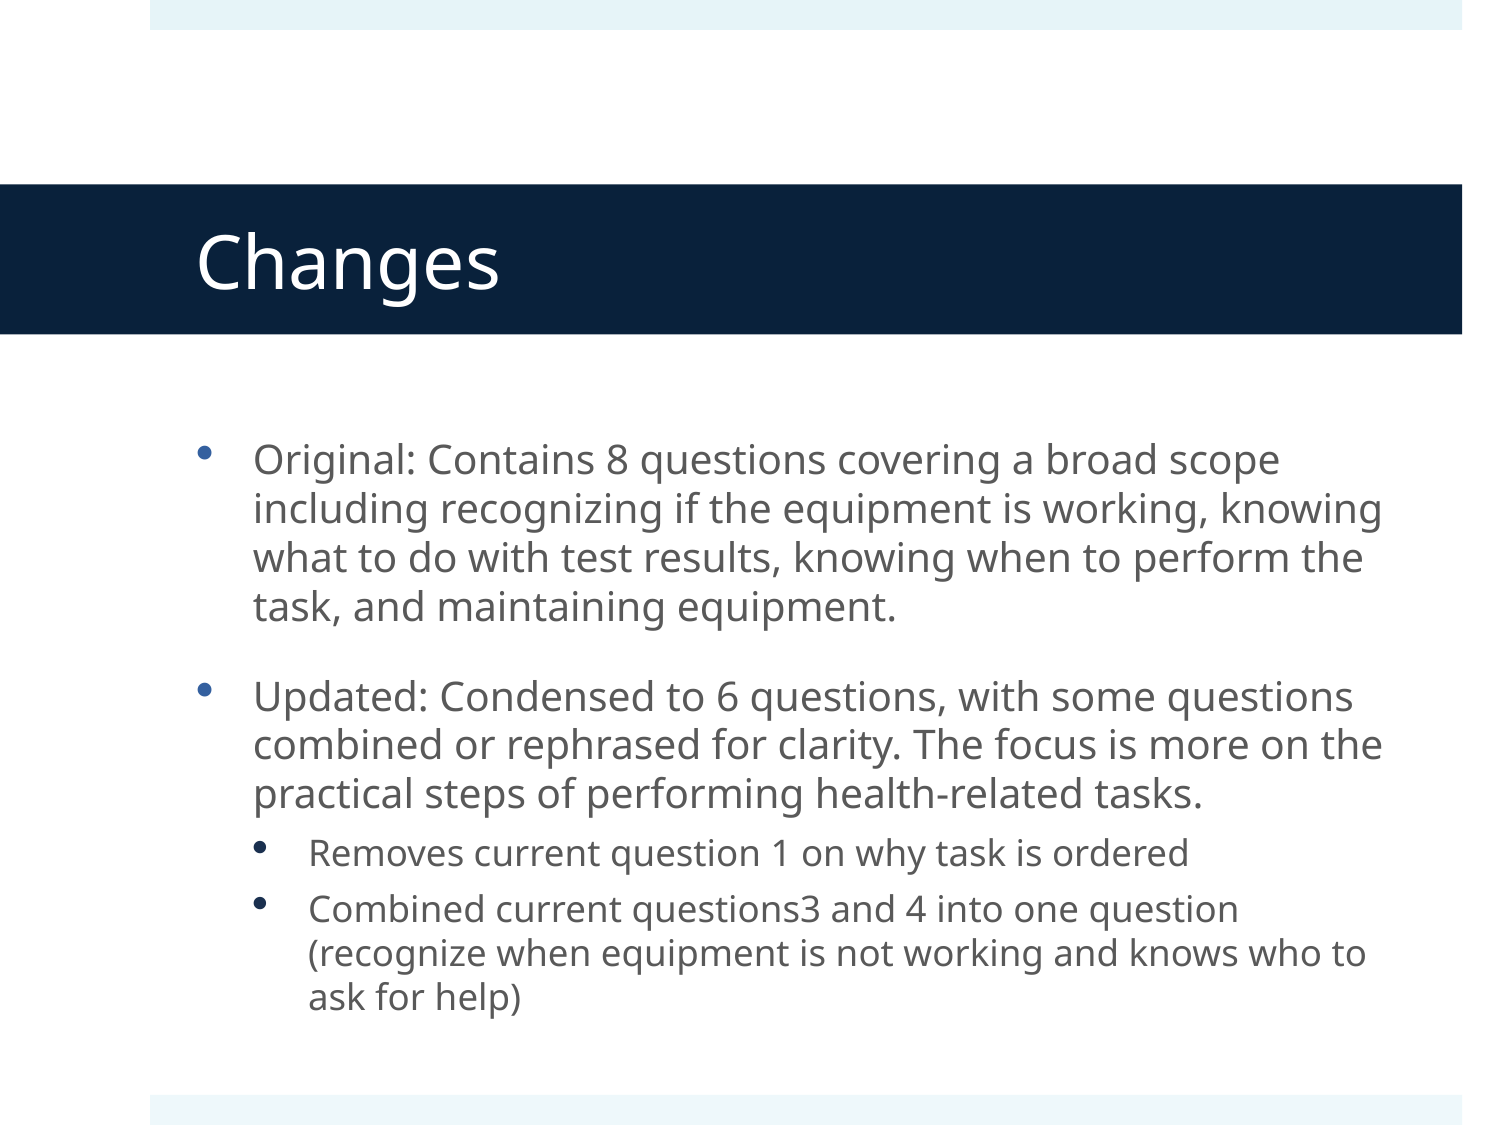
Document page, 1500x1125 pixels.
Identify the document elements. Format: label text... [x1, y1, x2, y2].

list Original: Contains 8 questions covering a broad scope including recognizing if the equipment is working, knowing what to do with test results, knowing when to perform the task, and maintaining equipment. Updated: Condensed to 6 questions, with some questions combined or rephrased for clarity. The focus is more on the practical steps of performing health-related tasks. Removes current question 1 on why task is ordered Combined current questions3 and 4 into one question (recognize when equipment is not working and knows who to ask for help) [182, 425, 1432, 1028]
title Changes [0, 184, 1463, 335]
